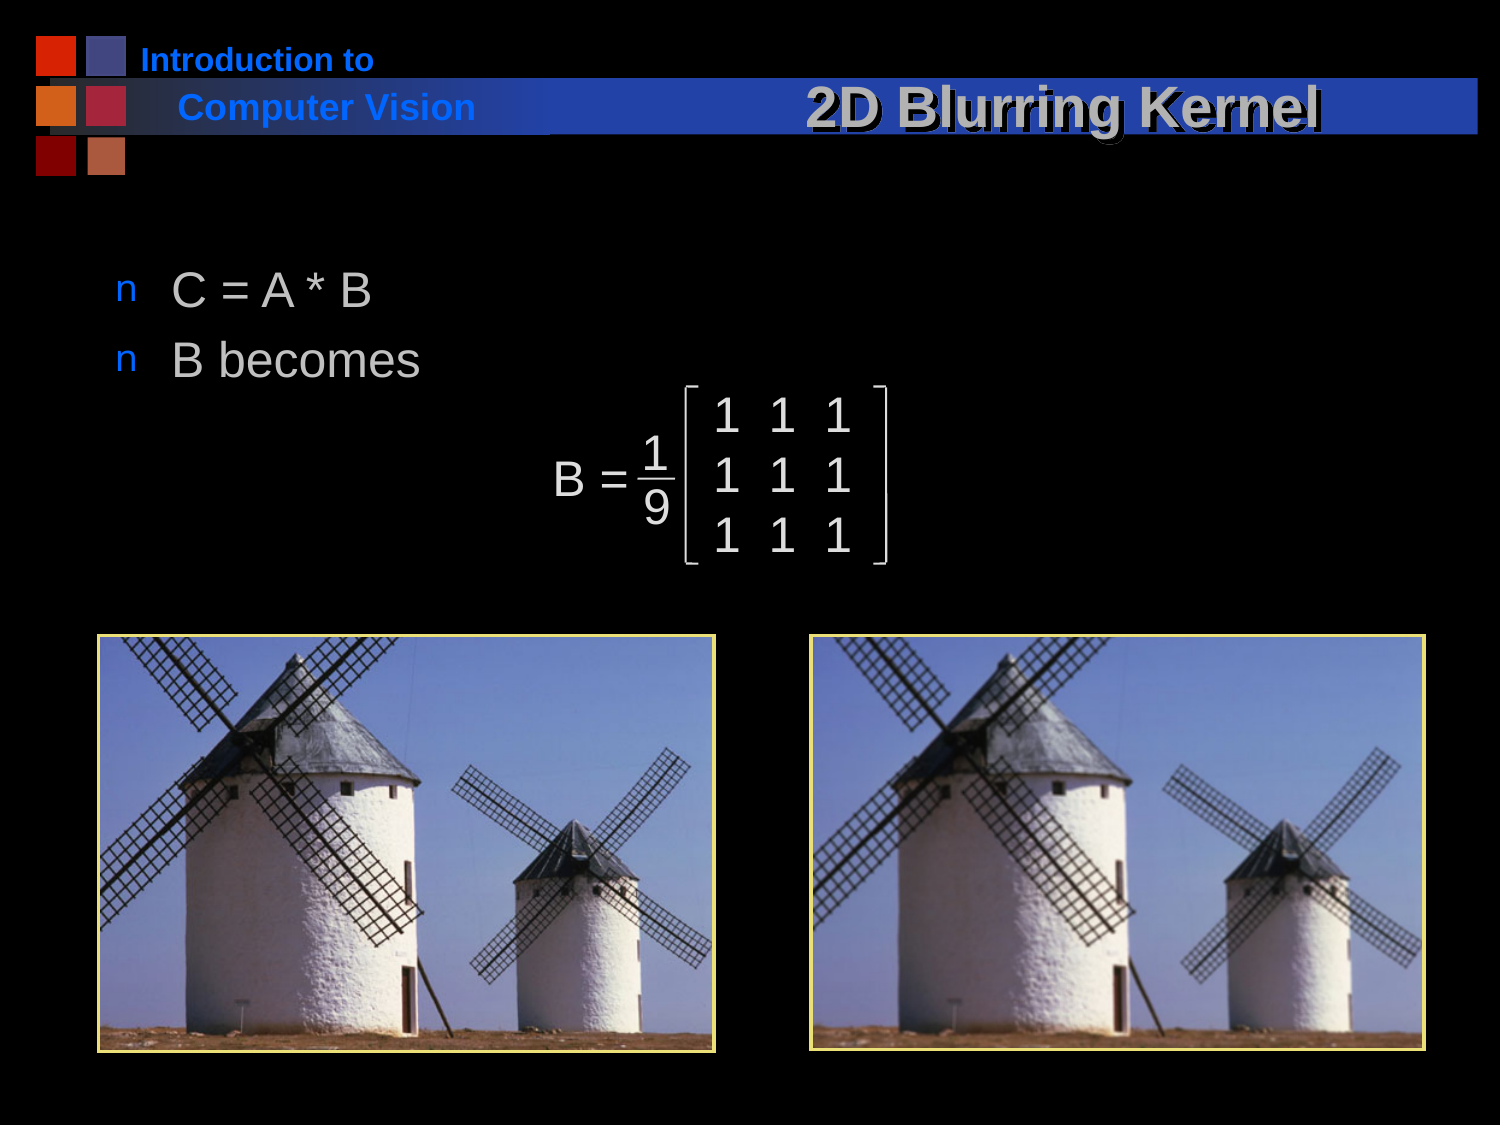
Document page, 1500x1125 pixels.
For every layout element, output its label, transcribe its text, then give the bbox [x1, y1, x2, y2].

picture [812, 636, 1423, 1049]
picture [99, 636, 713, 1051]
list C = A * B B becomes [99, 249, 1388, 413]
title 2D Blurring Kernel [635, 46, 1492, 148]
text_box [537, 374, 887, 570]
